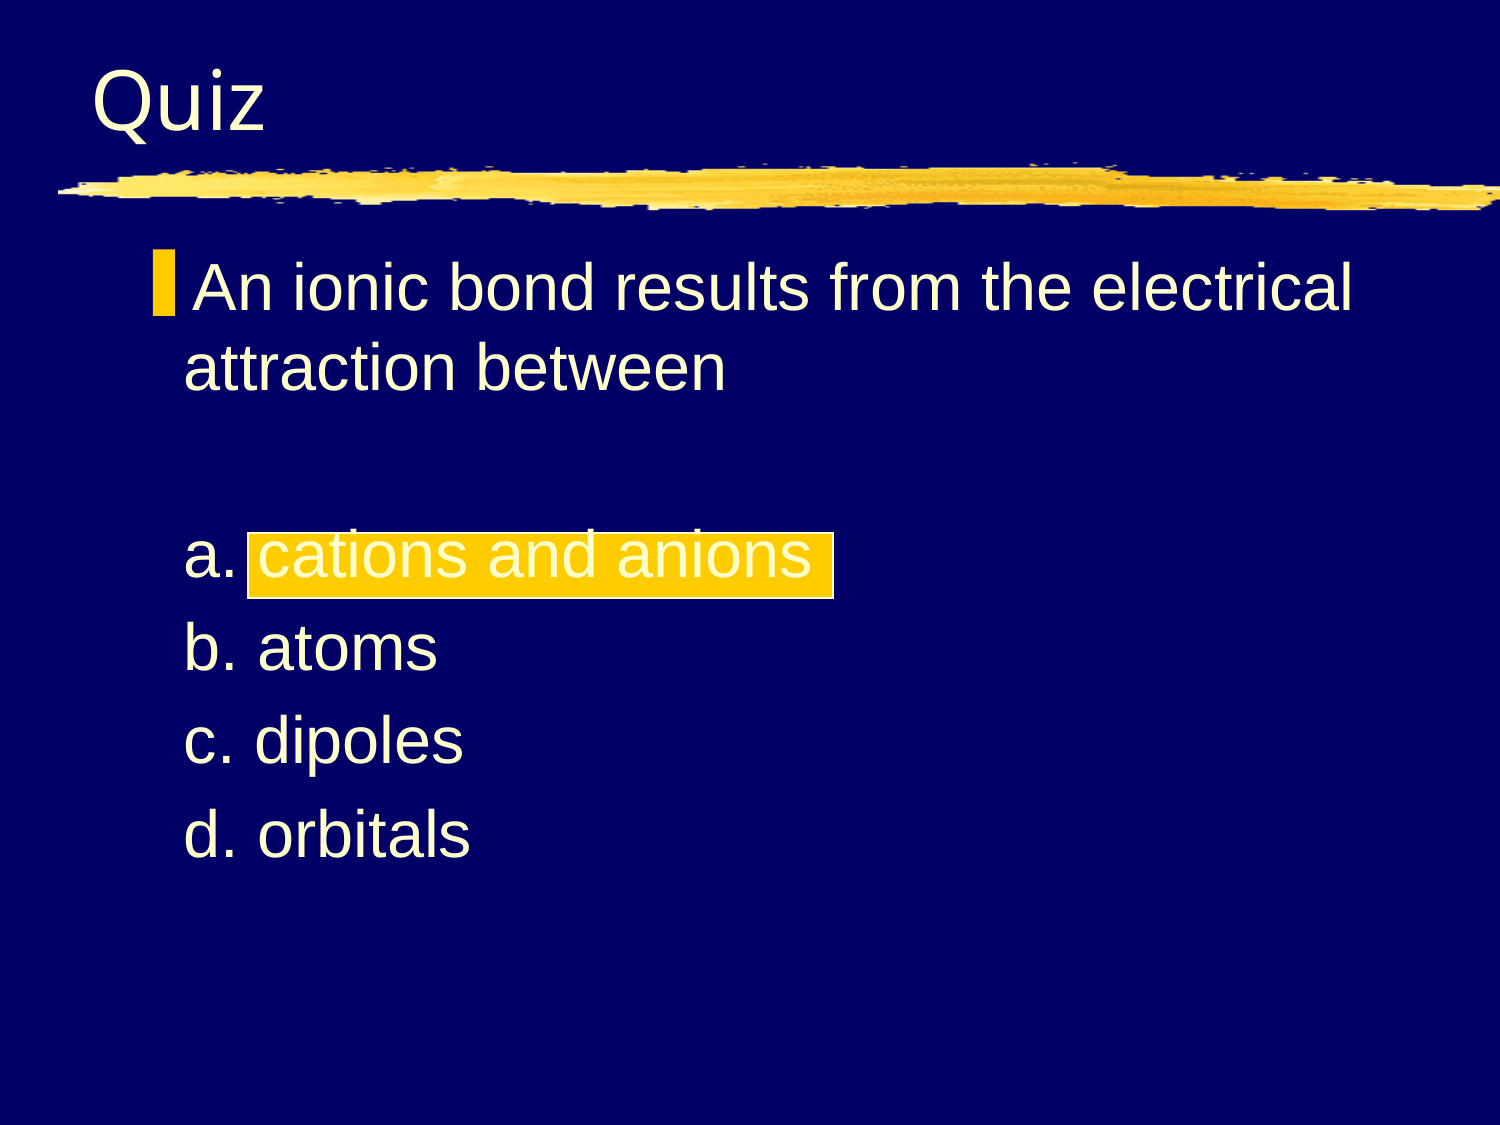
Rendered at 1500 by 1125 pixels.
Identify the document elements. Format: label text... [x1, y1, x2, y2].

list An ionic bond results from the electrical attraction between a. cations and anions b. atoms c. dipoles d. orbitals [121, 236, 1464, 997]
picture [58, 157, 1500, 221]
title Quiz [74, 24, 1342, 155]
